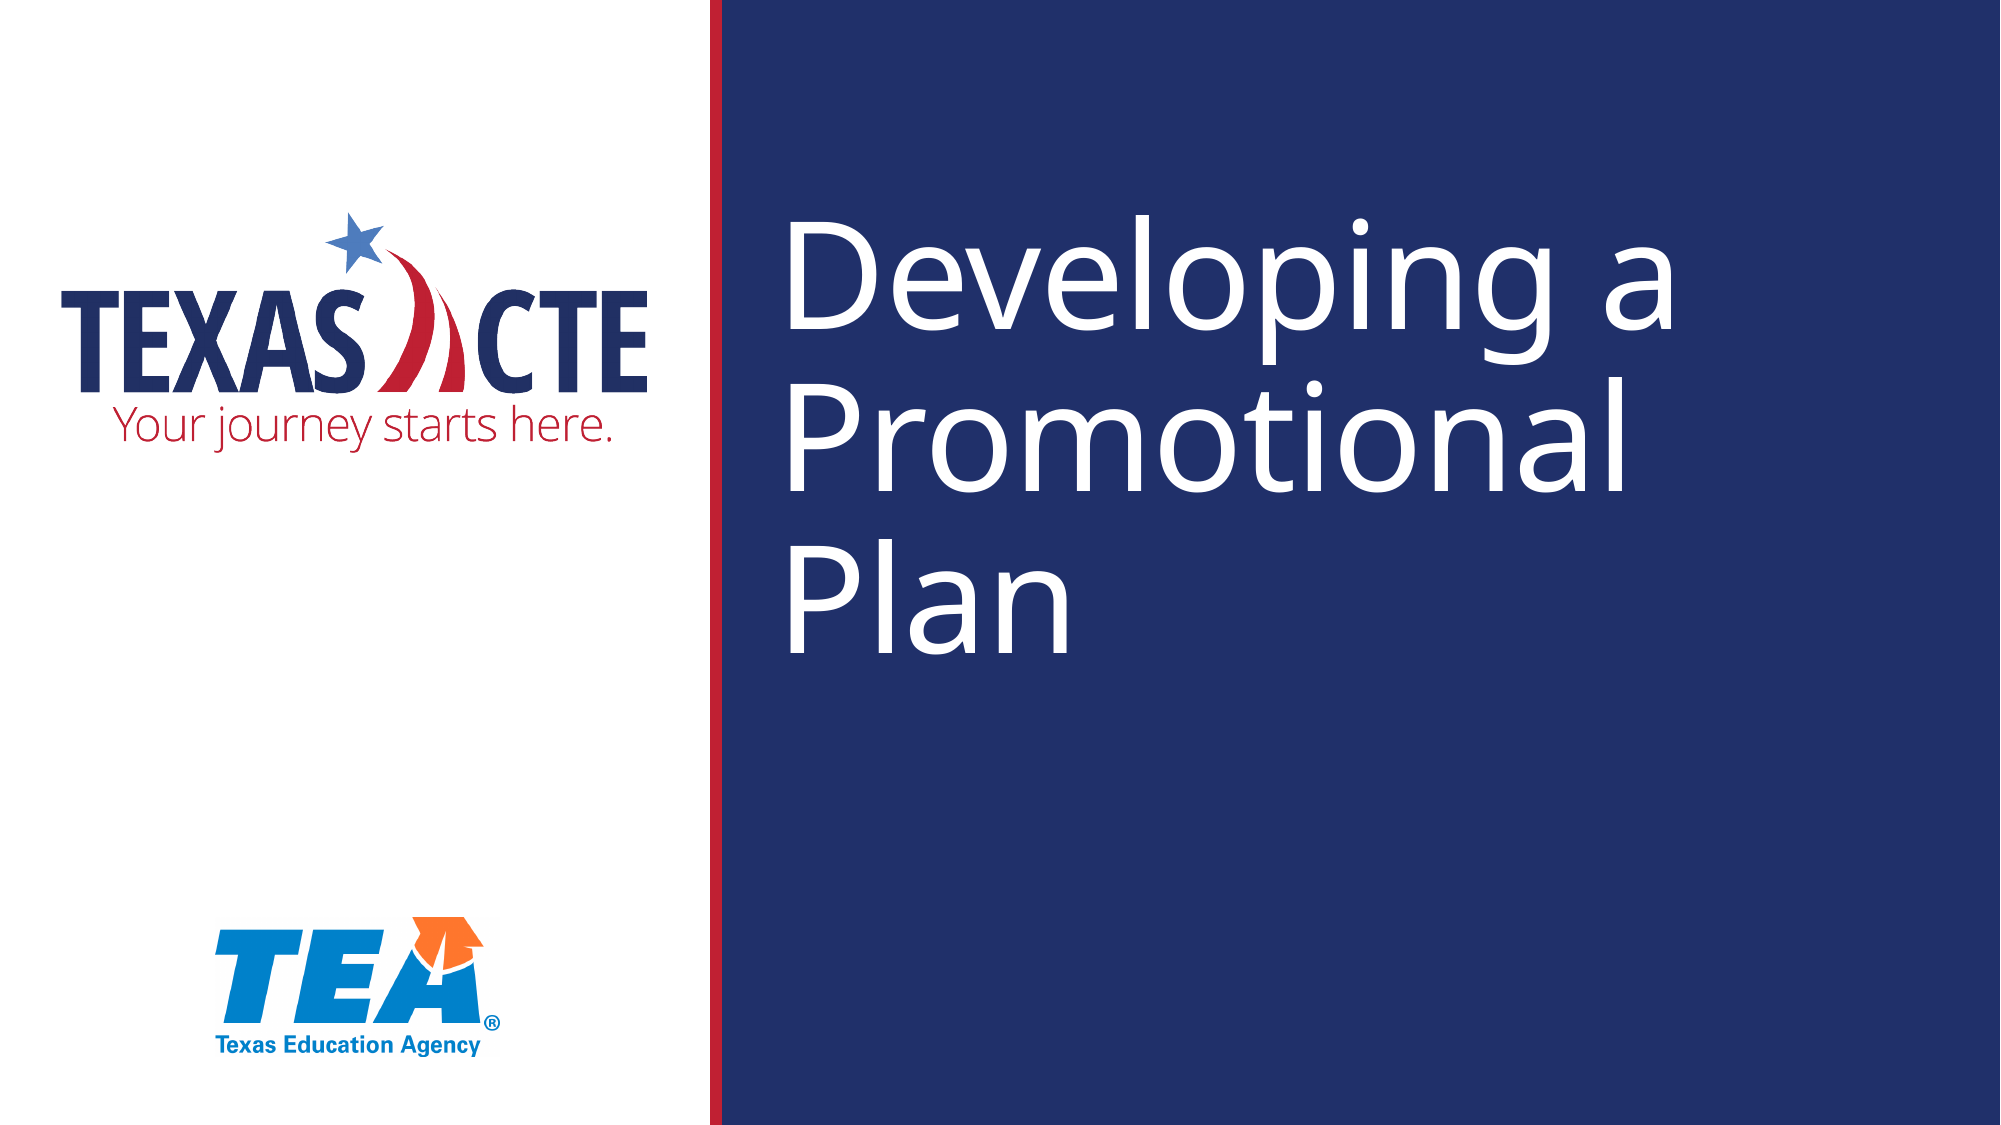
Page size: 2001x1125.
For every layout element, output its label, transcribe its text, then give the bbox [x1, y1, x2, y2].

picture [215, 917, 500, 1057]
list Developing a Promotional Plan [776, 200, 1939, 1032]
picture [61, 212, 647, 453]
